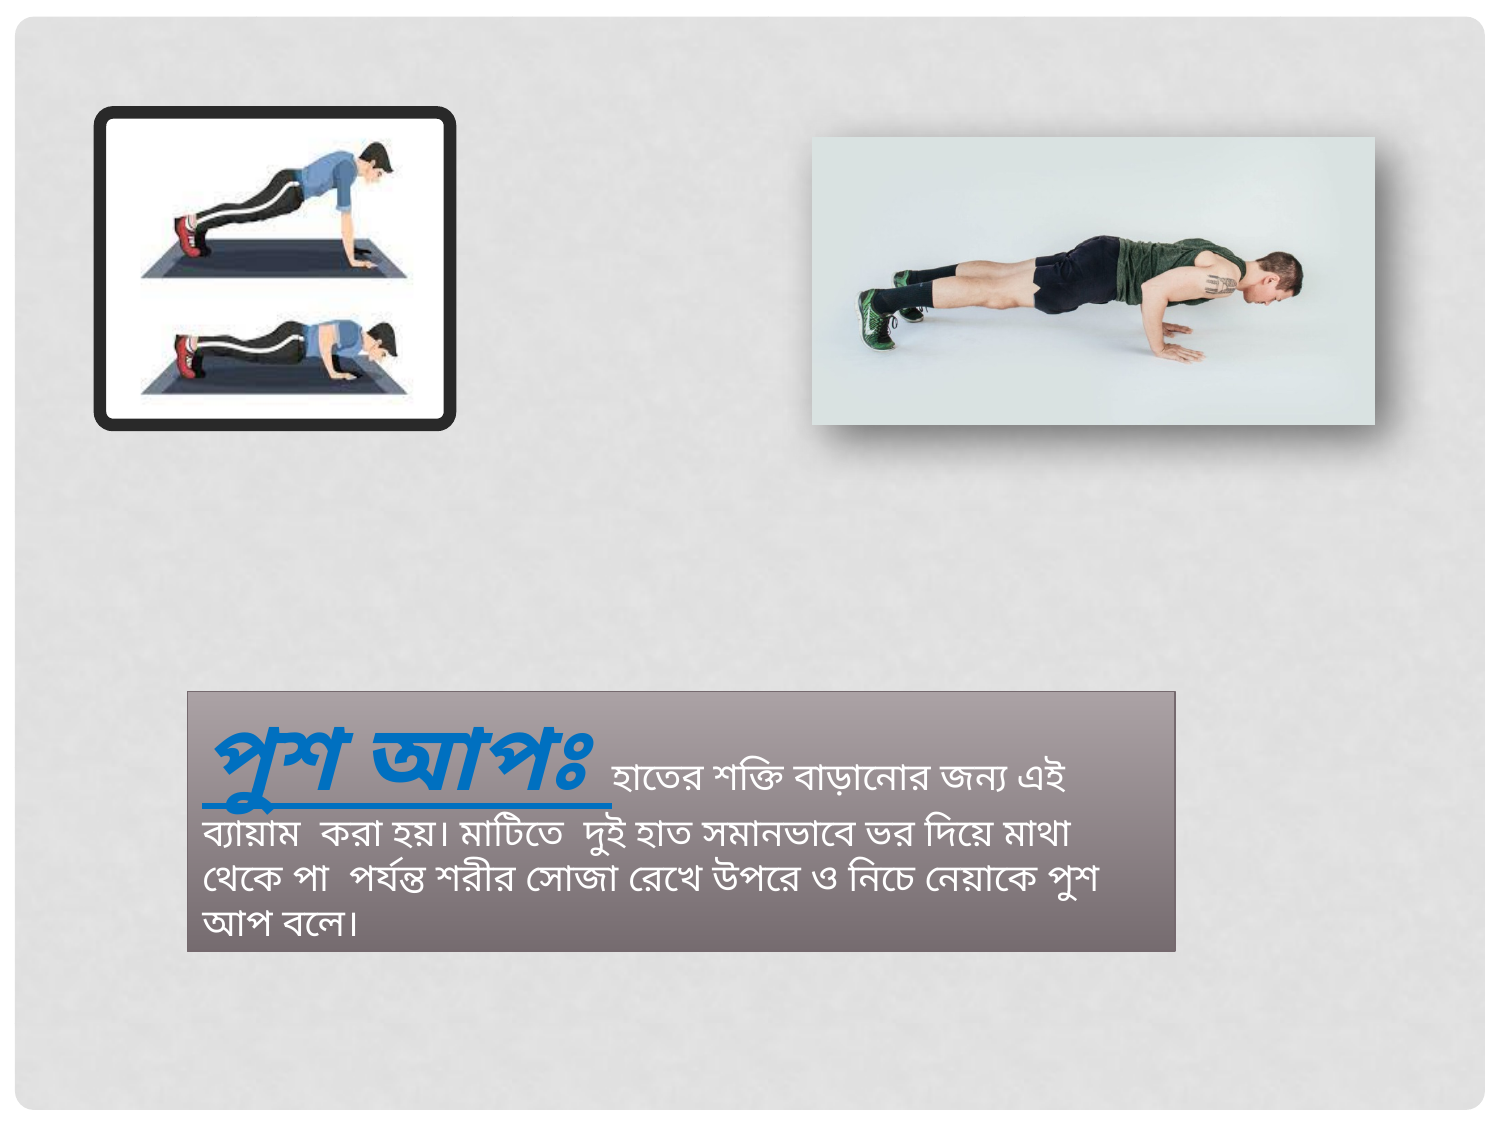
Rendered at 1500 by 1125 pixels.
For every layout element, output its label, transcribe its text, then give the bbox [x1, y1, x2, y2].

picture [812, 137, 1376, 426]
text_box পুশ আপঃ হাতের শক্তি বাড়ানোর জন্য এই ব্যায়াম করা হয়। মাটিতে দুই হাত সমানভাবে ভর দিয়ে মাথা থেকে পা পর্যন্ত শরীর সোজা রেখে উপরে ও নিচে নেয়াকে পুশ আপ বলে। [187, 691, 1176, 952]
picture [99, 112, 451, 426]
